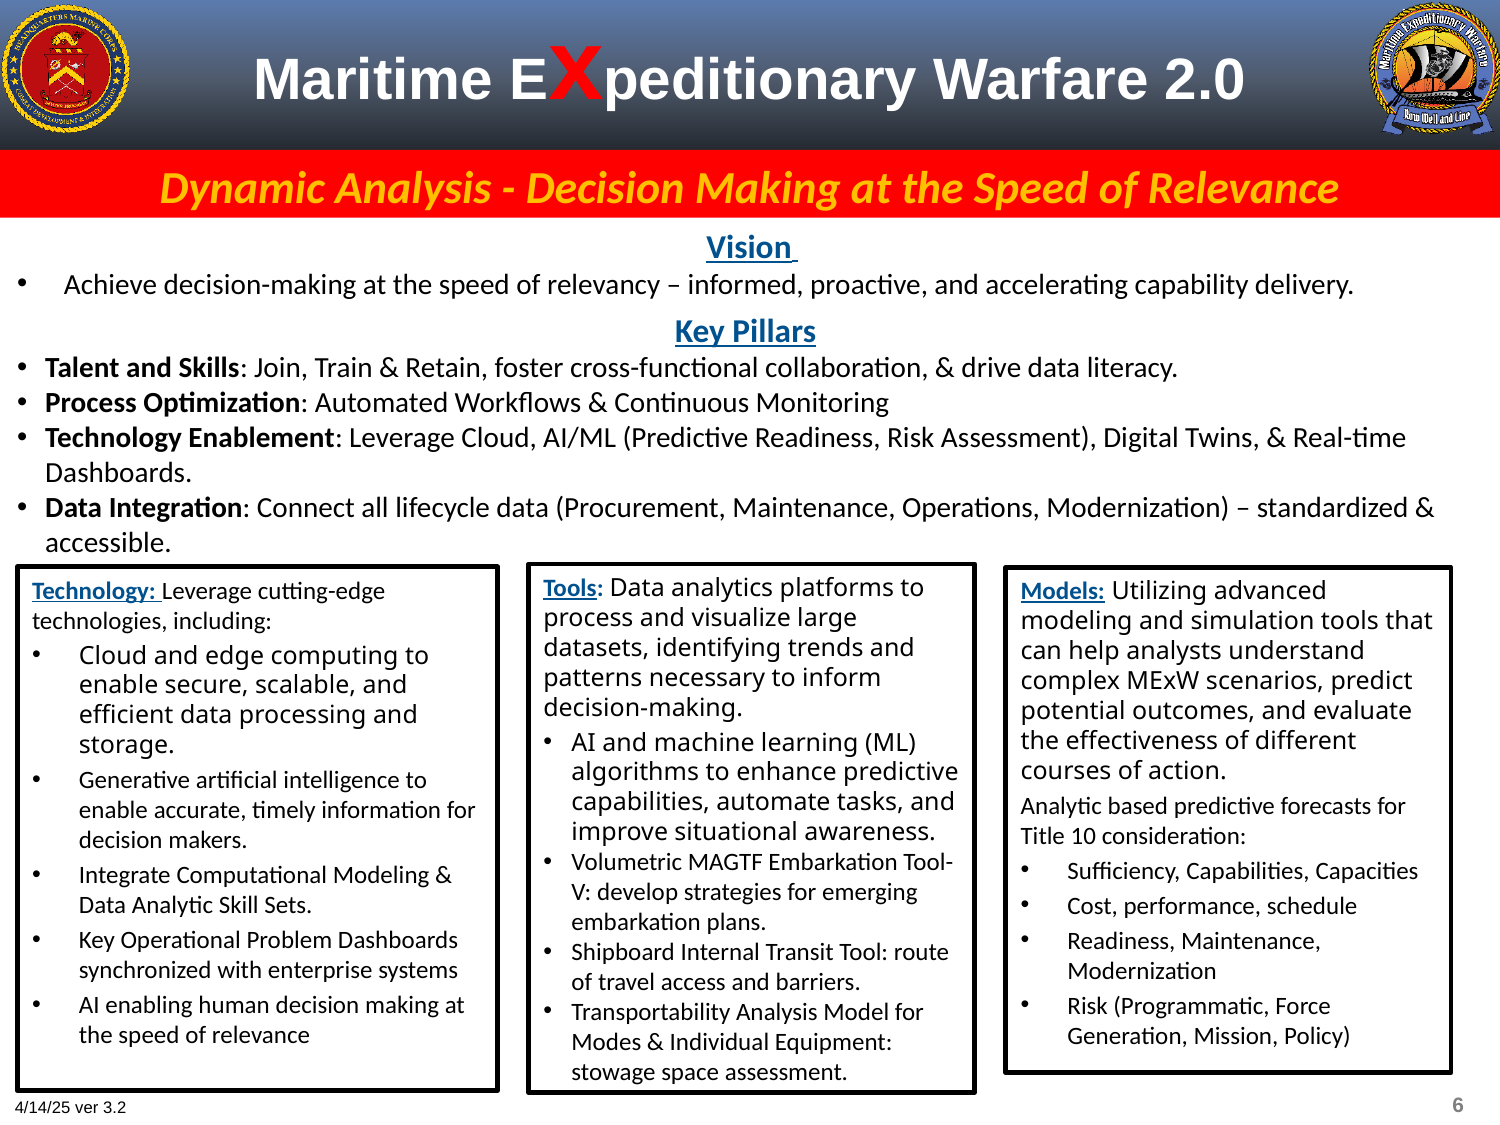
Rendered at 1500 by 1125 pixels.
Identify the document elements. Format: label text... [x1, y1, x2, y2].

text_box Key Pillars Talent and Skills: Join, Train & Retain, foster cross-functional collaboration, & drive data literacy. Process Optimization: Automated Workflows & Continuous Monitoring Technology Enablement: Leverage Cloud, AI/ML (Predictive Readiness, Risk Assessment), Digital Twins, & Real-time Dashboards. Data Integration: Connect all lifecycle data (Procurement, Maintenance, Operations, Modernization) – standardized & accessible. [2, 301, 1489, 636]
list Models: Utilizing advanced modeling and simulation tools that can help analysts understand complex MExW scenarios, predict potential outcomes, and evaluate the effectiveness of different courses of action. Analytic based predictive forecasts for Title 10 consideration: Sufficiency, Capabilities, Capacities Cost, performance, schedule Readiness, Maintenance, Modernization Risk (Programmatic, Force Generation, Mission, Policy) [1005, 1001, 1451, 1073]
text_box [975, 308, 1498, 1001]
slide_number 6 [1437, 1084, 1500, 1125]
text_box Dynamic Analysis - Decision Making at the Speed of Relevance [0, 149, 1500, 218]
text_box 4/14/25 ver 3.2 [0, 1089, 242, 1125]
text_box Technology: Leverage cutting-edge technologies, including: Cloud and edge computing to enable secure, scalable, and efficient data processing and storage. Generative artificial intelligence to enable accurate, timely information for decision makers. Integrate Computational Modeling & Data Analytic Skill Sets. Key Operational Problem Dashboards synchronized with enterprise systems AI enabling human decision making at the speed of relevance [17, 636, 498, 1091]
text_box Tools: Data analytics platforms to process and visualize large datasets, identifying trends and patterns necessary to inform decision-making. AI and machine learning (ML) algorithms to enhance predictive capabilities, automate tasks, and improve situational awareness. Volumetric MAGTF Embarkation Tool- V: develop strategies for emerging embarkation plans. Shipboard Internal Transit Tool: route of travel access and barriers. Transportability Analysis Model for Modes & Individual Equipment: stowage space assessment. [528, 636, 975, 1093]
text_box [498, 636, 528, 1001]
title Maritime Expeditionary Warfare 2.0 [137, 19, 1363, 149]
picture [1369, 2, 1500, 135]
picture [0, 2, 132, 135]
text_box Vision Achieve decision-making at the speed of relevancy – informed, proactive, and accelerating capability delivery. [2, 217, 1500, 308]
